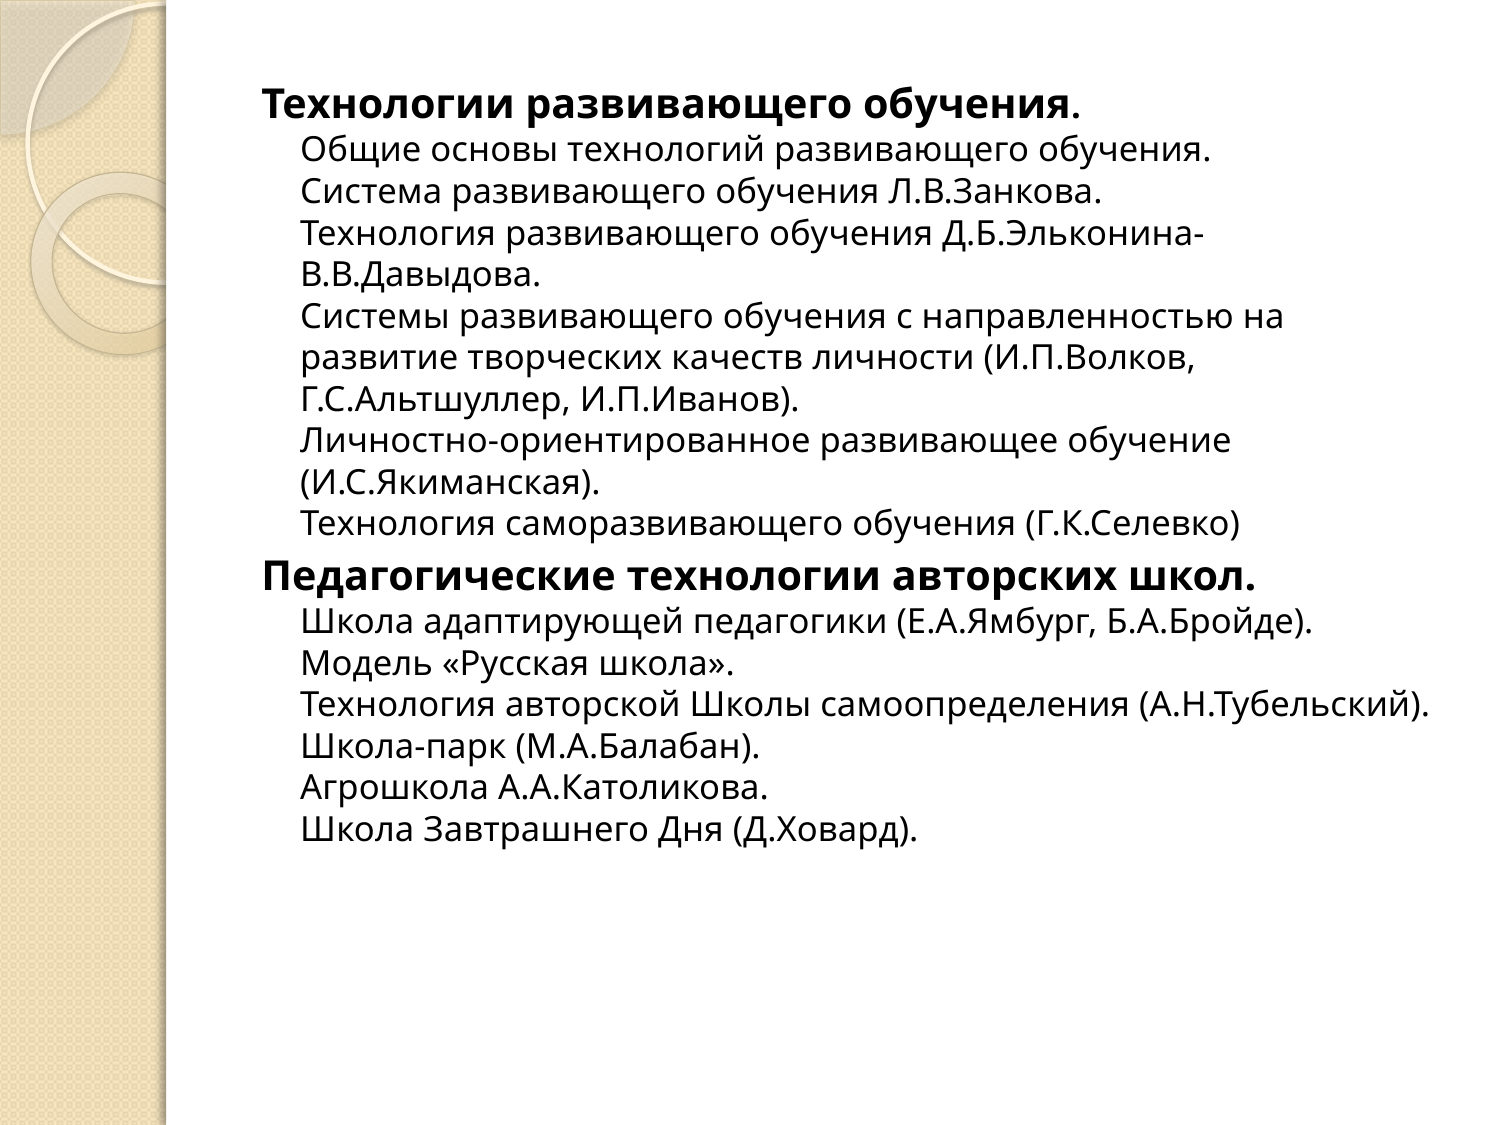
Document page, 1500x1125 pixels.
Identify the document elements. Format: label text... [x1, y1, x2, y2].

list Технологии развивающего обучения. Общие основы технологий развивающего обучения. Система развивающего обучения Л.В.Занкова. Технология развивающего обучения Д.Б.Эльконина-В.В.Давыдова. Системы развивающего обучения с направленностью на развитие творческих качеств личности (И.П.Волков, Г.С.Альтшуллер, И.П.Иванов). Личностно-ориентированное развивающее обучение (И.С.Якиманская). Технология саморазвивающего обучения (Г.К.Селевко) Педагогические технологии авторских школ. Школа адаптирующей педагогики (Е.А.Ямбург, Б.А.Бройде). Модель «Русская школа». Технология авторской Школы самоопределения (А.Н.Тубельский). Школа-парк (М.А.Балабан). Агрошкола А.А.Католикова. Школа Завтрашнего Дня (Д.Ховард). [235, 70, 1466, 1025]
